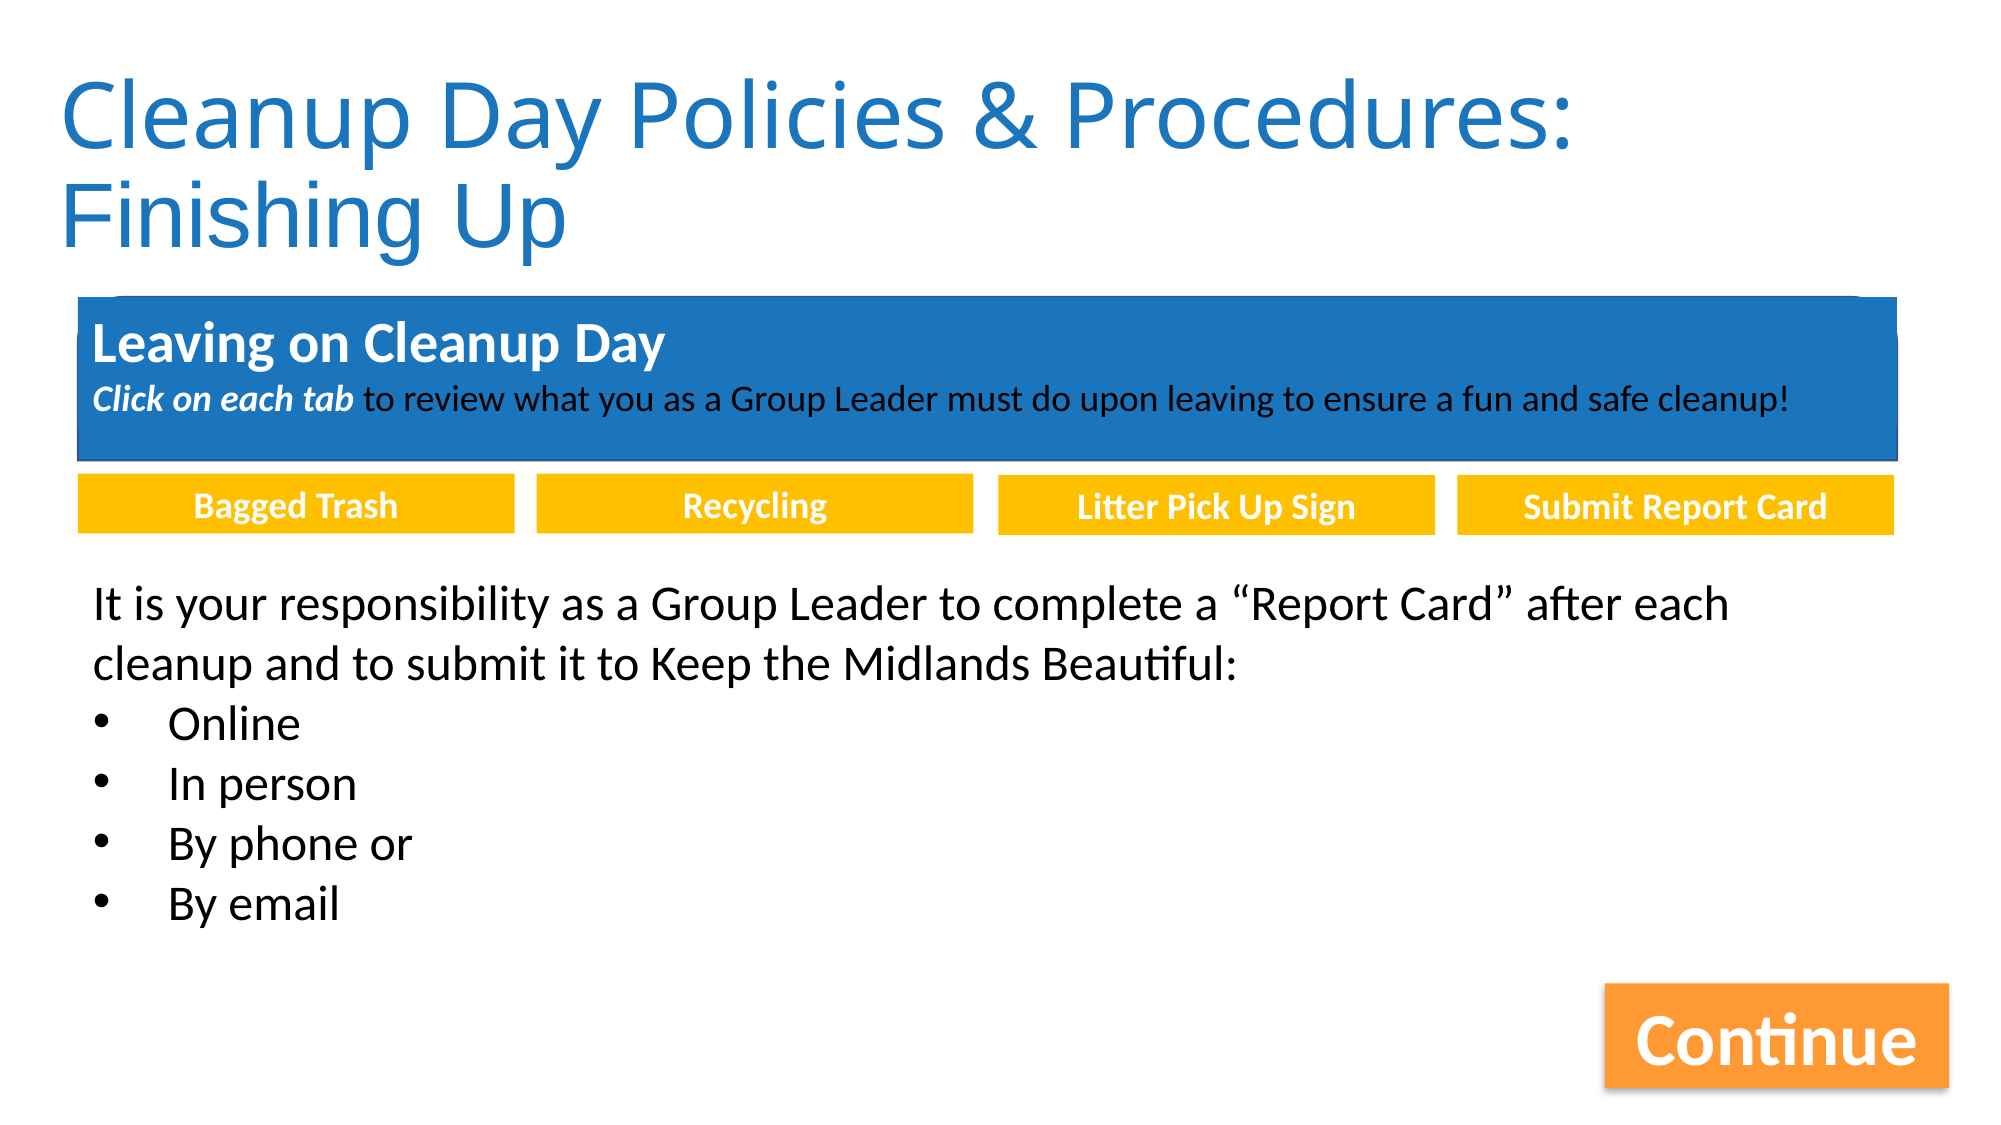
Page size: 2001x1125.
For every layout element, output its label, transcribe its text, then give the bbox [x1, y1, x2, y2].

text_box It is your responsibility as a Group Leader to complete a “Report Card” after each cleanup and to submit it to Keep the Midlands Beautiful: Online In person By phone or By email [77, 562, 1897, 938]
text_box Leaving on Cleanup Day Click on each tab to review what you as a Group Leader must do upon leaving to ensure a fun and safe cleanup! [77, 297, 1897, 427]
text_box Continue [1604, 983, 1950, 1089]
text_box [76, 332, 1899, 462]
text_box Submit Report Card [1457, 475, 1895, 535]
text_box Bagged Trash [77, 473, 515, 534]
text_box Litter Pick Up Sign [998, 475, 1436, 535]
title Cleanup Day Policies & Procedures: Finishing Up [44, 59, 1946, 278]
text_box Recycling [536, 473, 974, 534]
